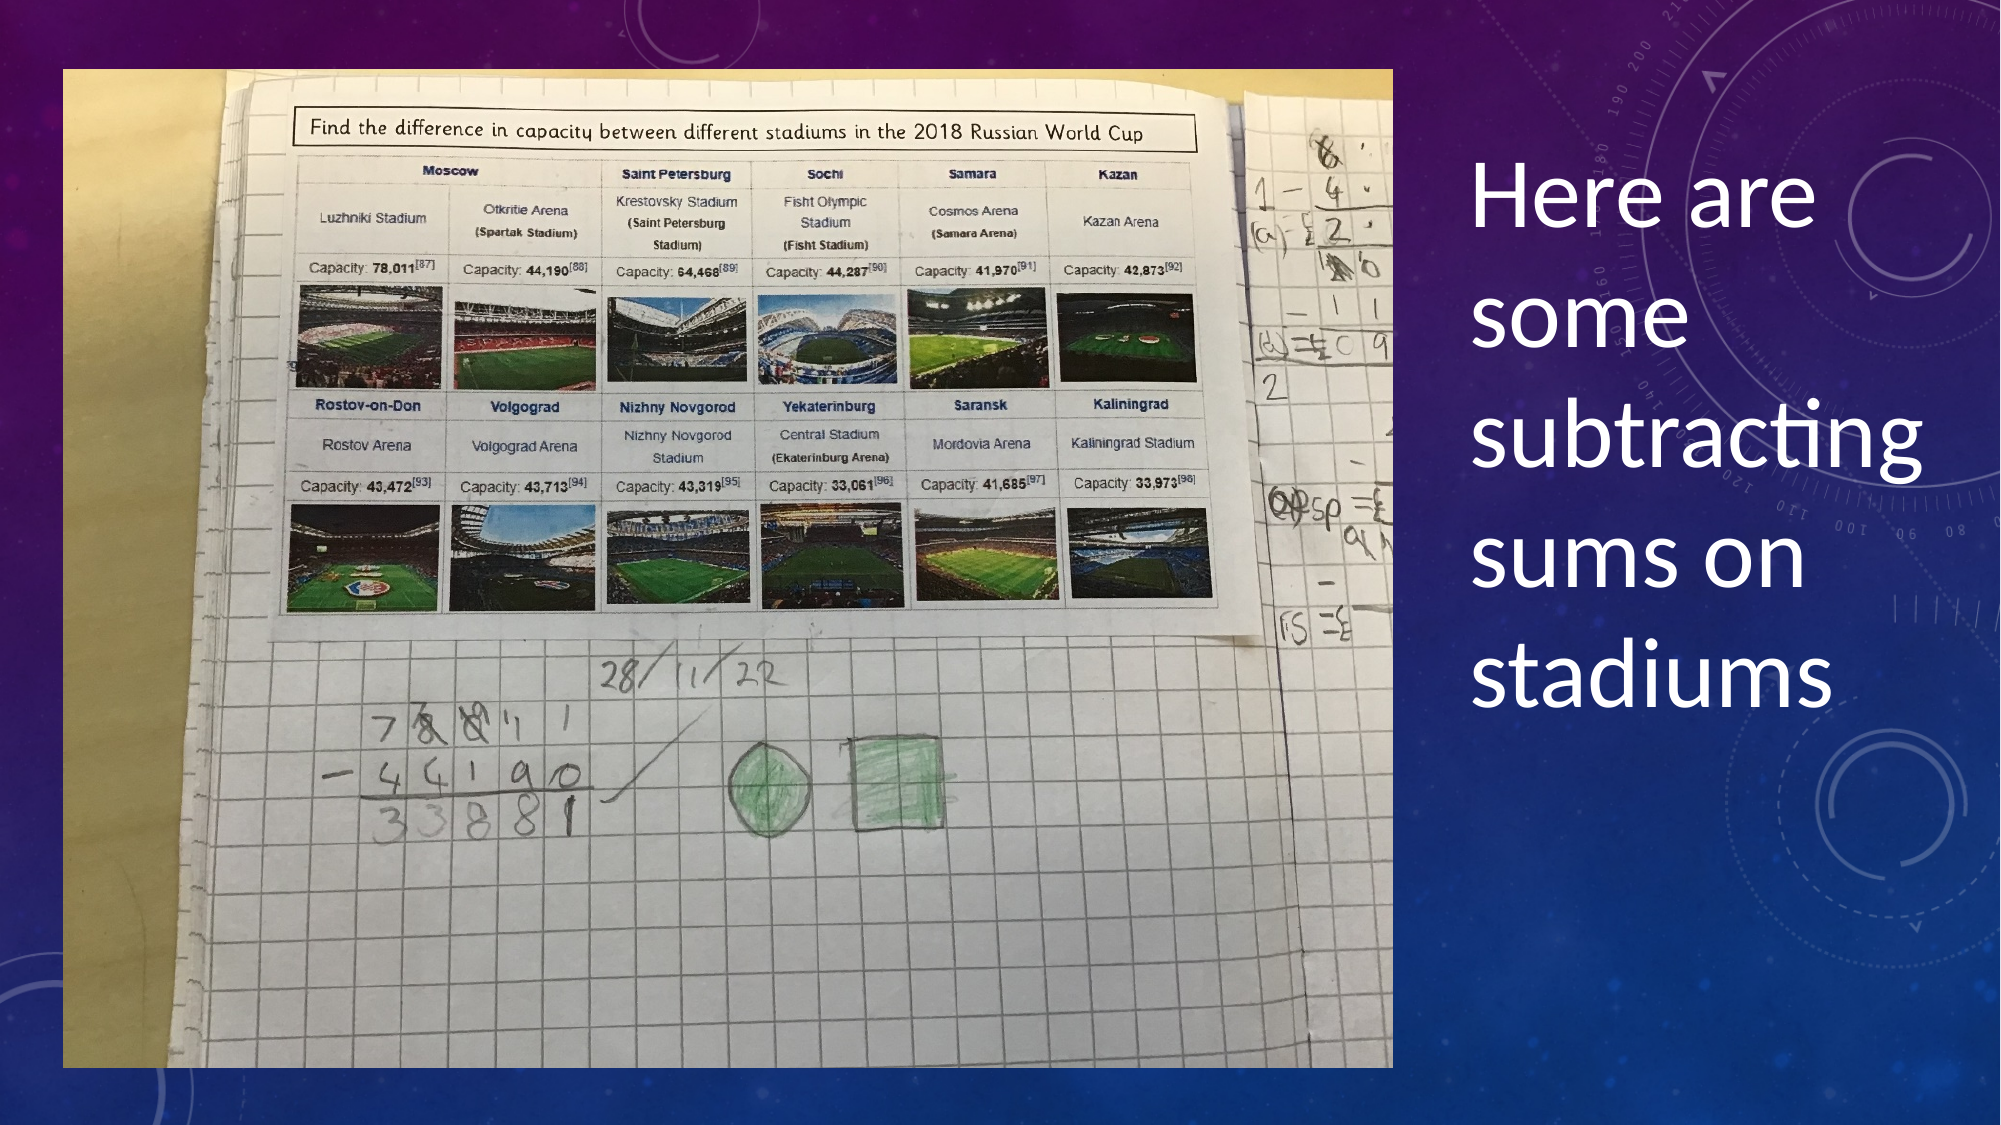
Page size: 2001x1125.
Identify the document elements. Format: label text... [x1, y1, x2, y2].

picture [0, 0, 2001, 1125]
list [62, 69, 1393, 1068]
text_box Here are some subtracting sums on stadiums [1455, 119, 2000, 735]
